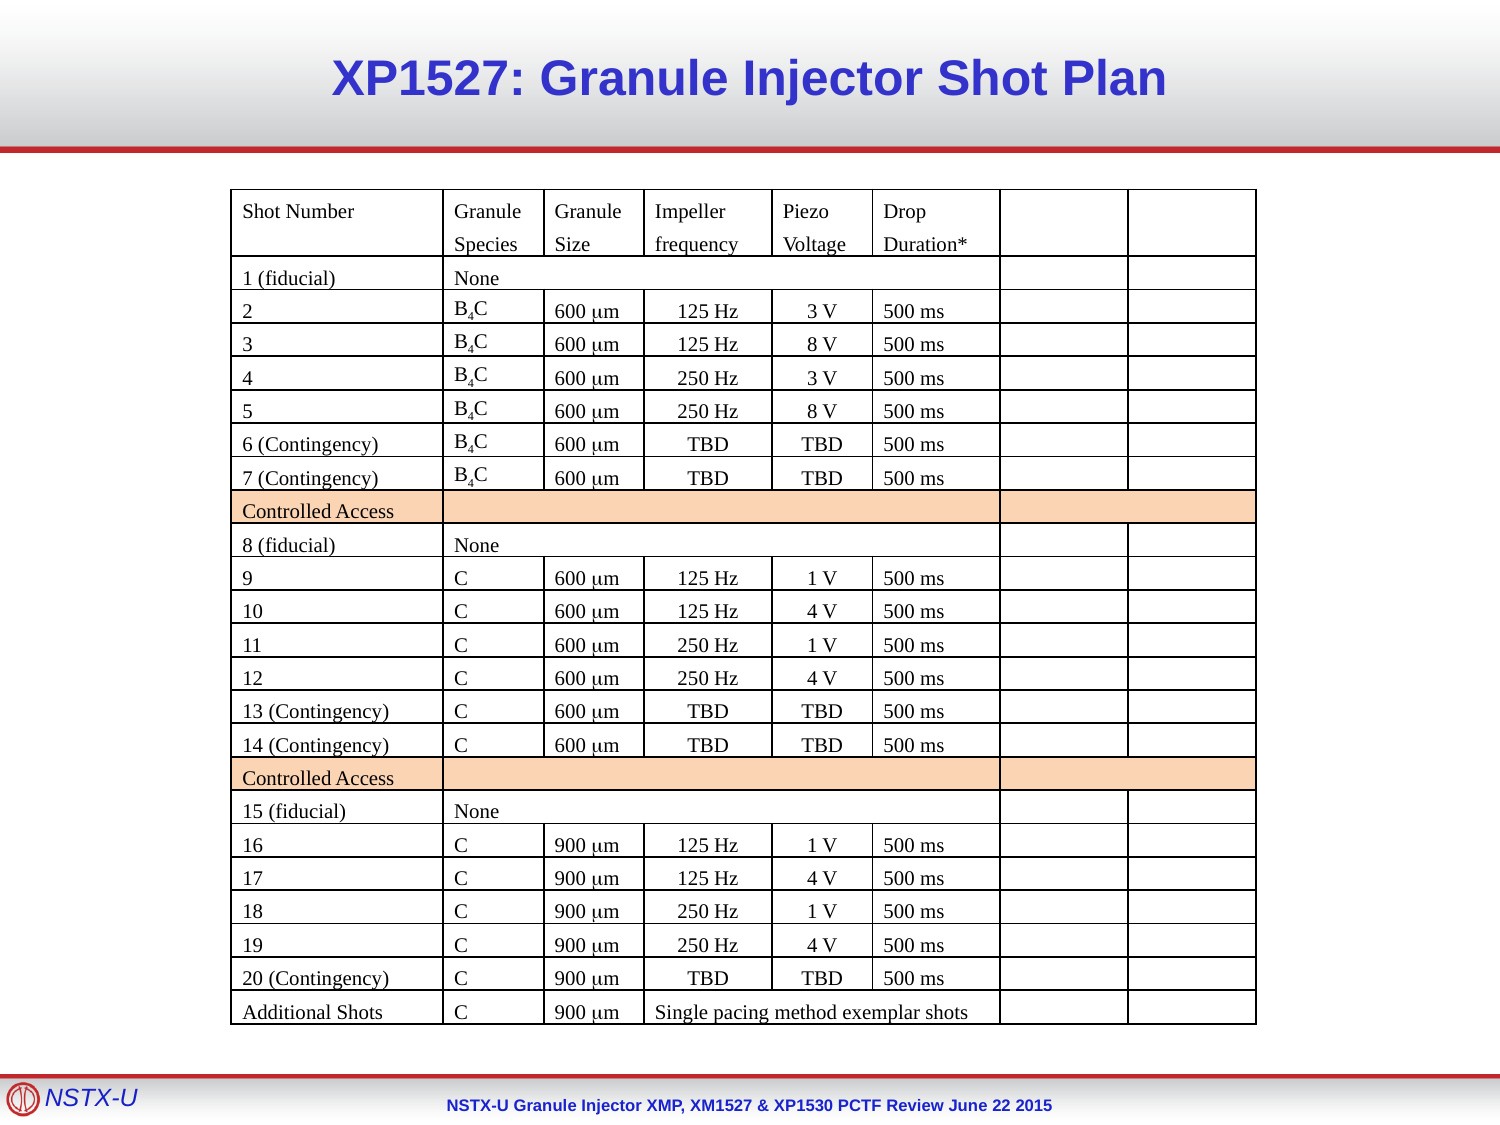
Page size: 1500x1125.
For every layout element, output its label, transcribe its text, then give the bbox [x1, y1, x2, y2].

table_cell 250 Hz [645, 658, 771, 689]
table_cell 250 Hz [645, 624, 771, 656]
table_cell 8 V [773, 324, 872, 355]
table_cell C [444, 691, 543, 722]
table_cell [1001, 624, 1127, 656]
table_cell 500 ms [873, 624, 999, 656]
table_cell C [444, 658, 543, 689]
table_cell 600 mm [545, 624, 643, 656]
table_cell 5 [232, 391, 442, 422]
table_header Shot Number [232, 190, 442, 255]
table_cell [1001, 290, 1127, 322]
table_cell 16 [232, 824, 442, 856]
table_cell [1001, 491, 1255, 522]
table_cell 125 Hz [645, 557, 771, 589]
table_cell 500 ms [873, 424, 999, 456]
table_cell B4C [444, 424, 543, 456]
table_cell [1001, 724, 1127, 756]
table_cell [1129, 624, 1255, 656]
table_cell [1129, 391, 1255, 422]
table_cell 15 (fiducial) [232, 791, 442, 823]
table_cell C [444, 891, 543, 923]
table_cell TBD [773, 958, 872, 989]
table_cell 900 mm [545, 924, 643, 956]
table_cell 500 ms [873, 891, 999, 923]
table_cell [1001, 524, 1127, 556]
table_cell C [444, 858, 543, 889]
table_cell [1129, 290, 1255, 322]
table_cell C [444, 824, 543, 856]
table_cell 7 (Contingency) [232, 457, 442, 489]
table_cell 500 ms [873, 357, 999, 389]
table_cell 500 ms [873, 457, 999, 489]
table_cell [1129, 524, 1255, 556]
table_cell [1001, 591, 1127, 622]
table_cell [1129, 991, 1255, 1023]
table_cell 600 mm [545, 557, 643, 589]
table_cell Additional Shots [232, 991, 442, 1023]
picture [0, 1074, 1500, 1121]
table_cell [1129, 824, 1255, 856]
table_cell 600 mm [545, 290, 643, 322]
table_cell [1129, 257, 1255, 289]
table_cell Single pacing method exemplar shots [645, 991, 999, 1023]
table_cell [1001, 557, 1127, 589]
table_cell 4 V [773, 858, 872, 889]
table_cell 250 Hz [645, 891, 771, 923]
table_cell 600 mm [545, 357, 643, 389]
table_cell 6 (Contingency) [232, 424, 442, 456]
table_cell 250 Hz [645, 924, 771, 956]
table_cell 9 [232, 557, 442, 589]
table_cell [1129, 591, 1255, 622]
table_cell [1129, 557, 1255, 589]
table_cell [1129, 424, 1255, 456]
table_cell 125 Hz [645, 324, 771, 355]
table_cell 250 Hz [645, 391, 771, 422]
table_cell 125 Hz [645, 591, 771, 622]
table_cell 4 V [773, 591, 872, 622]
table_cell C [444, 724, 543, 756]
table_cell 14 (Contingency) [232, 724, 442, 756]
table_cell 500 ms [873, 824, 999, 856]
table_cell 500 ms [873, 324, 999, 355]
table_cell 3 V [773, 357, 872, 389]
table_cell 4 V [773, 658, 872, 689]
table_cell [1001, 324, 1127, 355]
table_cell TBD [773, 691, 872, 722]
table_cell [1129, 324, 1255, 355]
table_cell [1001, 357, 1127, 389]
table_cell 1 V [773, 891, 872, 923]
table_cell [1001, 391, 1127, 422]
table_cell [1001, 924, 1127, 956]
table_cell TBD [773, 457, 872, 489]
table_cell None [444, 791, 999, 823]
table_cell 1 V [773, 557, 872, 589]
table_cell [1001, 758, 1255, 789]
table_cell 500 ms [873, 691, 999, 722]
table_cell 13 (Contingency) [232, 691, 442, 722]
table_cell B4C [444, 391, 543, 422]
table_cell None [444, 524, 999, 556]
table_cell 8 V [773, 391, 872, 422]
table_cell [1001, 891, 1127, 923]
table_cell 500 ms [873, 924, 999, 956]
table_cell TBD [645, 424, 771, 456]
table_cell C [444, 924, 543, 956]
table_cell 600 mm [545, 424, 643, 456]
table_cell [1129, 724, 1255, 756]
table_cell 250 Hz [645, 357, 771, 389]
table_cell 500 ms [873, 658, 999, 689]
table_cell 600 mm [545, 391, 643, 422]
table_cell 4 [232, 357, 442, 389]
table_cell TBD [645, 958, 771, 989]
table_cell 500 ms [873, 724, 999, 756]
table_cell [444, 491, 999, 522]
table_cell TBD [645, 457, 771, 489]
table_cell [1001, 691, 1127, 722]
table_cell 500 ms [873, 391, 999, 422]
table_cell 17 [232, 858, 442, 889]
table_cell 19 [232, 924, 442, 956]
table_cell 125 Hz [645, 290, 771, 322]
table_cell [1129, 457, 1255, 489]
table_cell 600 mm [545, 591, 643, 622]
table_cell 2 [232, 290, 442, 322]
table_cell 600 mm [545, 724, 643, 756]
table_cell [1001, 658, 1127, 689]
table_cell 125 Hz [645, 858, 771, 889]
table_cell B4C [444, 290, 543, 322]
table_cell B4C [444, 324, 543, 355]
table_cell 10 [232, 591, 442, 622]
table_cell [1001, 424, 1127, 456]
table_cell C [444, 557, 543, 589]
table_cell 3 V [773, 290, 872, 322]
table_cell [1129, 691, 1255, 722]
text_box XP1527: Granule Injector Shot Plan [0, 0, 1500, 150]
table_cell 20 (Contingency) [232, 958, 442, 989]
table_cell 500 ms [873, 858, 999, 889]
table_cell None [444, 257, 999, 289]
table_cell C [444, 624, 543, 656]
table_cell [1129, 357, 1255, 389]
table_cell C [444, 958, 543, 989]
table_cell [1001, 958, 1127, 989]
table_cell 900 mm [545, 824, 643, 856]
table_cell TBD [645, 691, 771, 722]
table_cell [1129, 958, 1255, 989]
table_cell Controlled Access [232, 758, 442, 789]
table_cell [1001, 858, 1127, 889]
table_cell TBD [645, 724, 771, 756]
table_cell [1001, 791, 1127, 823]
table_cell 12 [232, 658, 442, 689]
table_header Granule Size [545, 190, 643, 255]
table_cell 600 mm [545, 691, 643, 722]
table_cell Controlled Access [232, 491, 442, 522]
table_header Drop Duration* [873, 190, 999, 255]
table_cell 600 mm [545, 324, 643, 355]
table_cell C [444, 591, 543, 622]
table_cell 900 mm [545, 991, 643, 1023]
table_cell 3 [232, 324, 442, 355]
table_header Impeller frequency [645, 190, 771, 255]
table_cell 1 V [773, 824, 872, 856]
table_cell B4C [444, 457, 543, 489]
table_header [1129, 190, 1255, 255]
table_cell 8 (fiducial) [232, 524, 442, 556]
table_cell [1129, 924, 1255, 956]
table_header [1001, 190, 1127, 255]
table_cell 900 mm [545, 891, 643, 923]
table_cell 1 V [773, 624, 872, 656]
table_cell B4C [444, 357, 543, 389]
table_cell [1001, 457, 1127, 489]
table_header Piezo Voltage [773, 190, 872, 255]
table_cell 600 mm [545, 457, 643, 489]
table_cell 18 [232, 891, 442, 923]
table_header Granule Species [444, 190, 543, 255]
table_cell 900 mm [545, 858, 643, 889]
table_cell [1129, 891, 1255, 923]
table_cell 125 Hz [645, 824, 771, 856]
table_cell [1001, 257, 1127, 289]
table_cell TBD [773, 424, 872, 456]
table_cell C [444, 991, 543, 1023]
table_cell [1129, 658, 1255, 689]
table_cell 500 ms [873, 958, 999, 989]
table_cell [1129, 791, 1255, 823]
table_cell 900 mm [545, 958, 643, 989]
table_cell [444, 758, 999, 789]
table_cell 600 mm [545, 658, 643, 689]
table_cell 11 [232, 624, 442, 656]
table_cell [1001, 824, 1127, 856]
table_cell [1129, 858, 1255, 889]
table_cell 500 ms [873, 557, 999, 589]
table_cell [1001, 991, 1127, 1023]
table_cell 4 V [773, 924, 872, 956]
table_cell 500 ms [873, 290, 999, 322]
table_cell TBD [773, 724, 872, 756]
table_cell 1 (fiducial) [232, 257, 442, 289]
table_cell 500 ms [873, 591, 999, 622]
